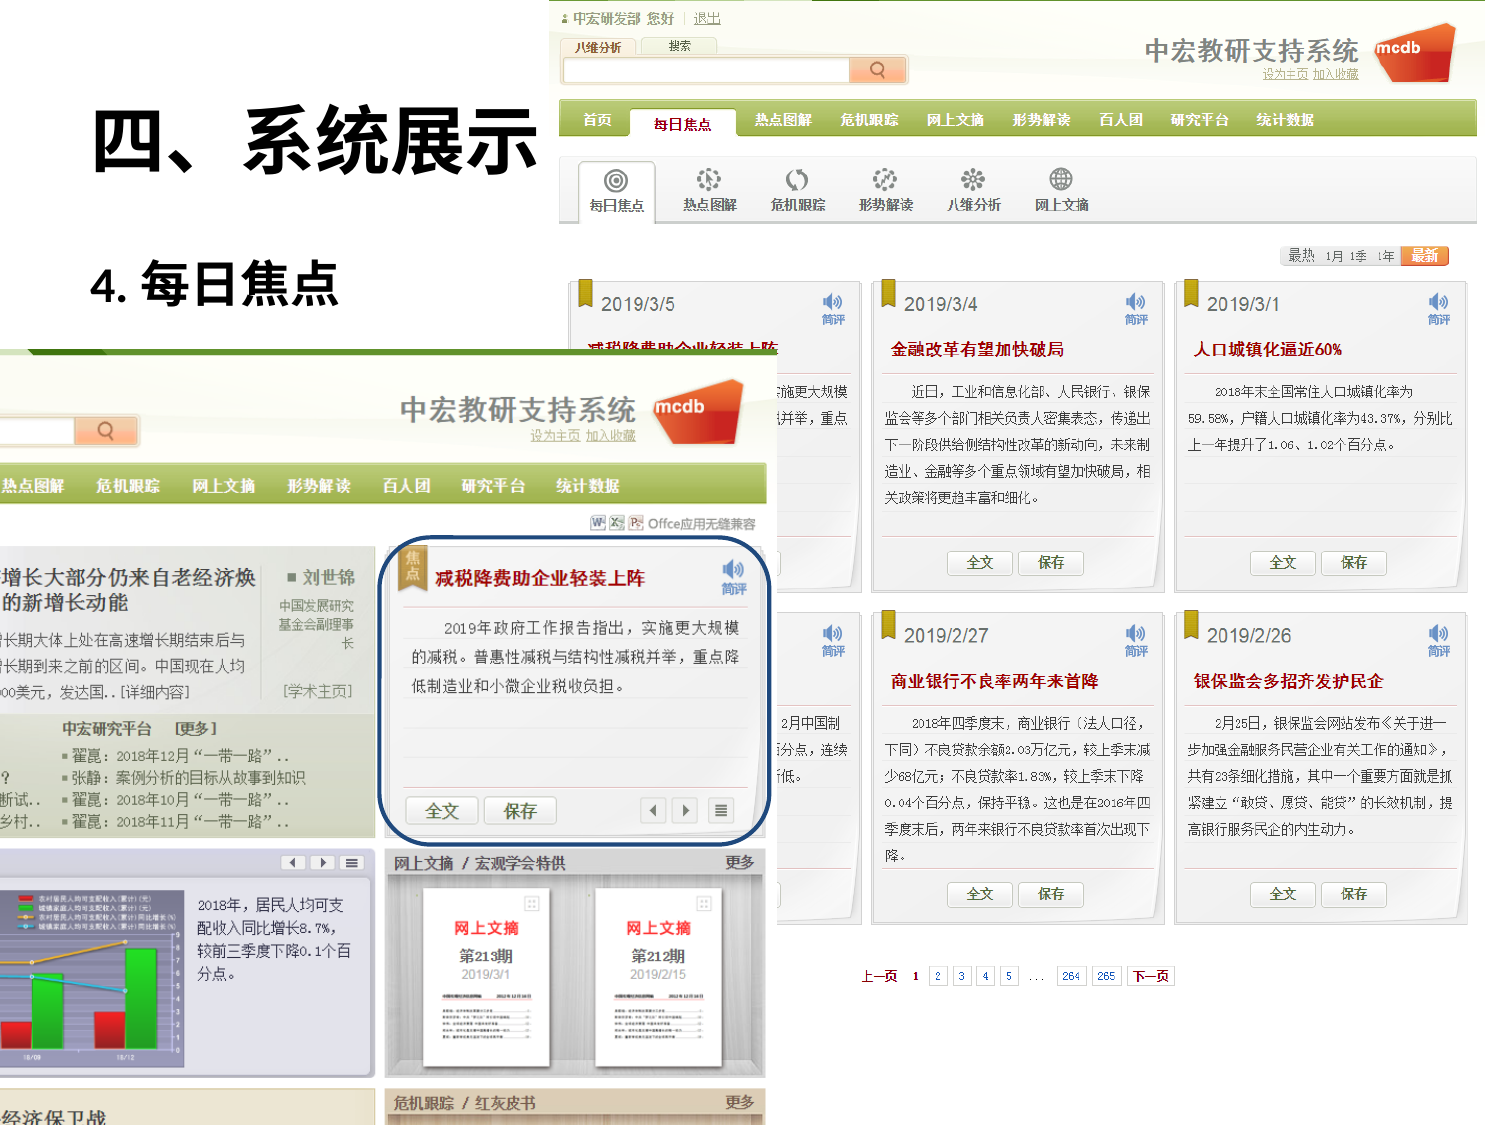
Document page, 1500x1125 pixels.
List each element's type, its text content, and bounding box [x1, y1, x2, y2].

list 4.每日焦点 [75, 184, 491, 327]
picture [0, 0, 1486, 1125]
title 四、系统展示 [75, 45, 543, 233]
